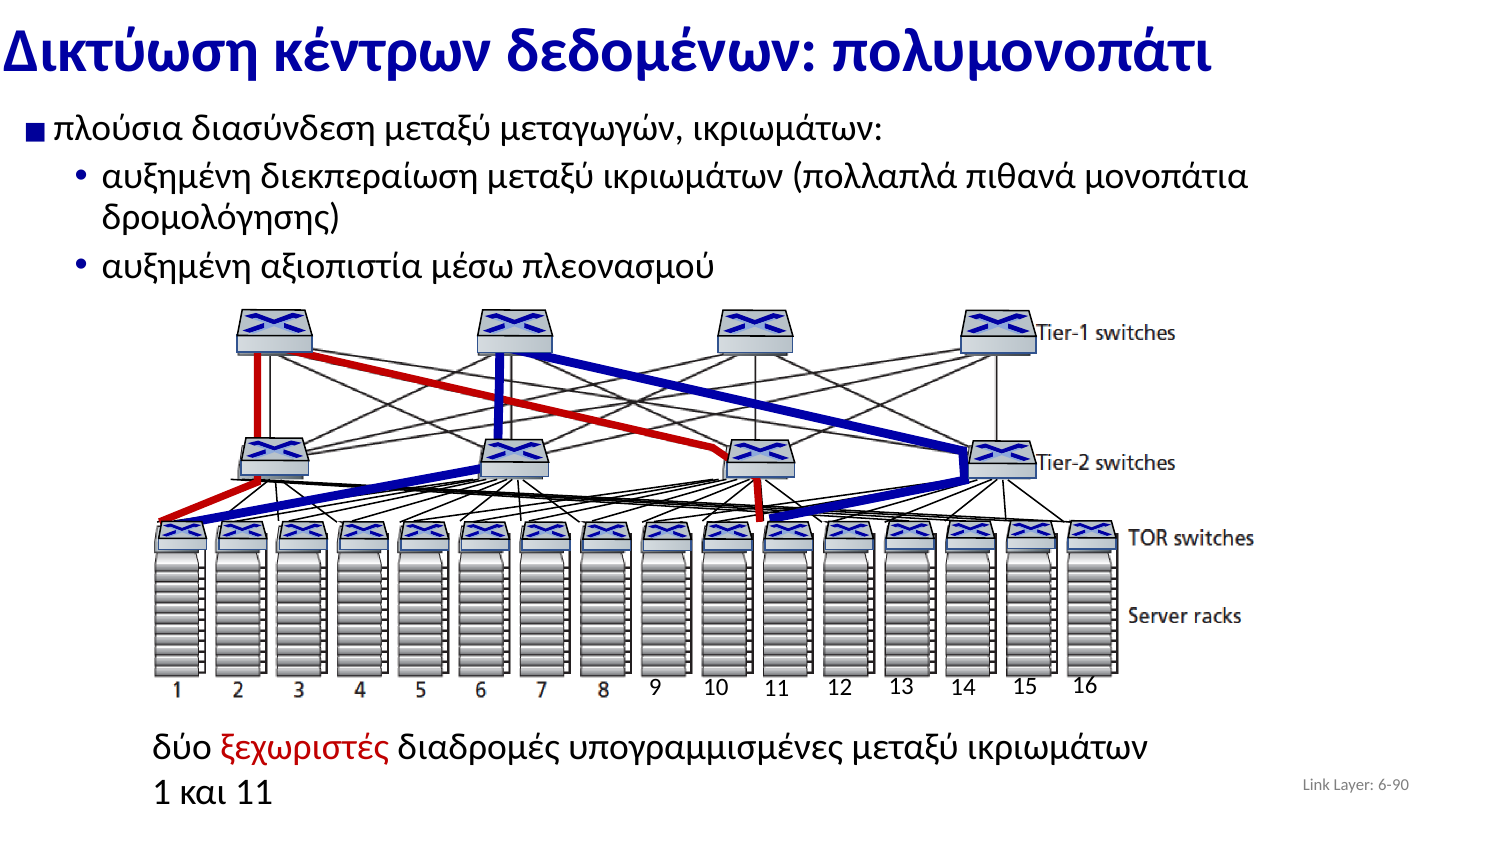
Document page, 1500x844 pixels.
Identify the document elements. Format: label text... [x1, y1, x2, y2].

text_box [279, 521, 328, 550]
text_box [968, 440, 1037, 479]
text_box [703, 521, 753, 551]
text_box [726, 439, 795, 478]
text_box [764, 521, 813, 550]
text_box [643, 522, 692, 551]
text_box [218, 521, 267, 550]
title Δικτύωση κέντρων δεδομένων: πολυμονοπάτι [0, 0, 1287, 107]
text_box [241, 437, 310, 476]
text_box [158, 521, 207, 550]
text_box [1007, 520, 1056, 549]
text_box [825, 521, 874, 550]
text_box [960, 309, 1037, 354]
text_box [110, 258, 1293, 819]
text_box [477, 309, 553, 353]
slide_number Link Layer: 6-‹#› [1296, 761, 1421, 807]
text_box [480, 439, 549, 477]
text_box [1067, 520, 1117, 549]
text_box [885, 520, 935, 550]
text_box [236, 309, 313, 353]
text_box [521, 521, 571, 551]
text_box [946, 520, 995, 550]
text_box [582, 521, 631, 551]
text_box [400, 521, 449, 551]
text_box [461, 521, 510, 551]
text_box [717, 309, 794, 353]
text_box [339, 521, 389, 550]
text_box πλούσια διασύνδεση μεταξύ μεταγωγών, ικριωμάτων: αυξημένη διεκπεραίωση μεταξύ ικριωμάτων (πολλαπλά πιθανά μονοπάτια δρομολόγησης) αυξημένη αξιοπιστία μέσω πλεονασμού [7, 97, 1392, 319]
